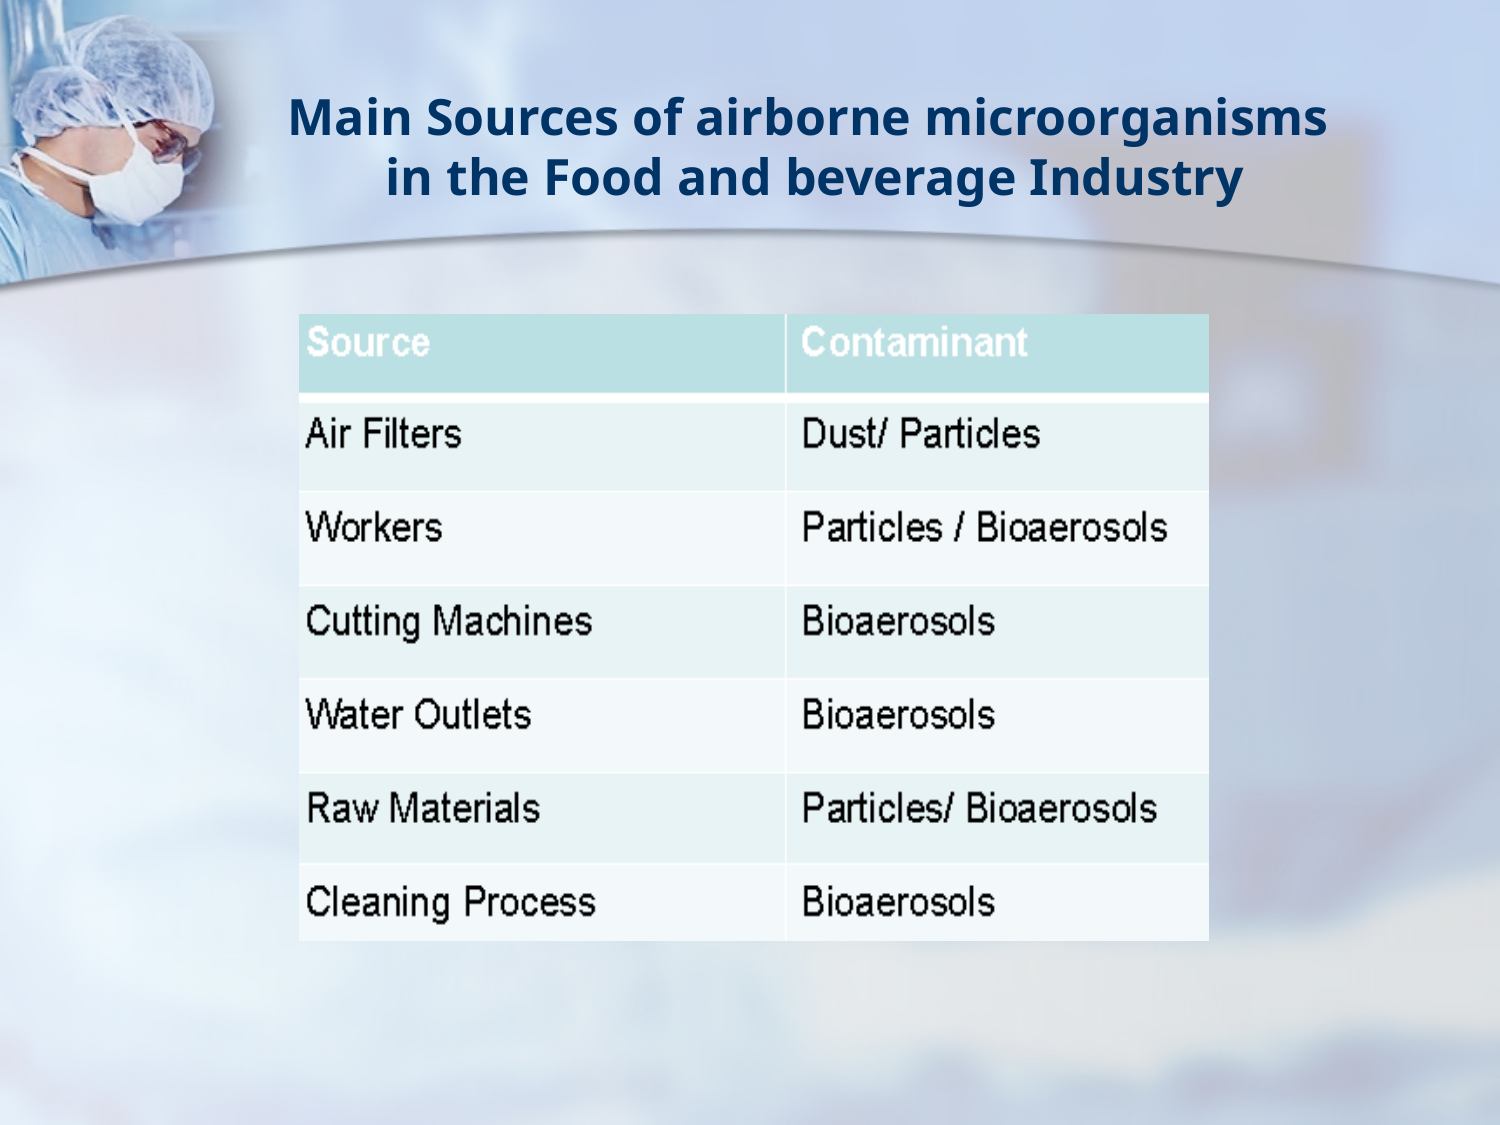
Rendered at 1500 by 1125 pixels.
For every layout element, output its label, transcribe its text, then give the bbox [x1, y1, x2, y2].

text_box Main Sources of airborne microorganisms in the Food and beverage Industry [253, 78, 1376, 213]
picture [0, 0, 1500, 1125]
